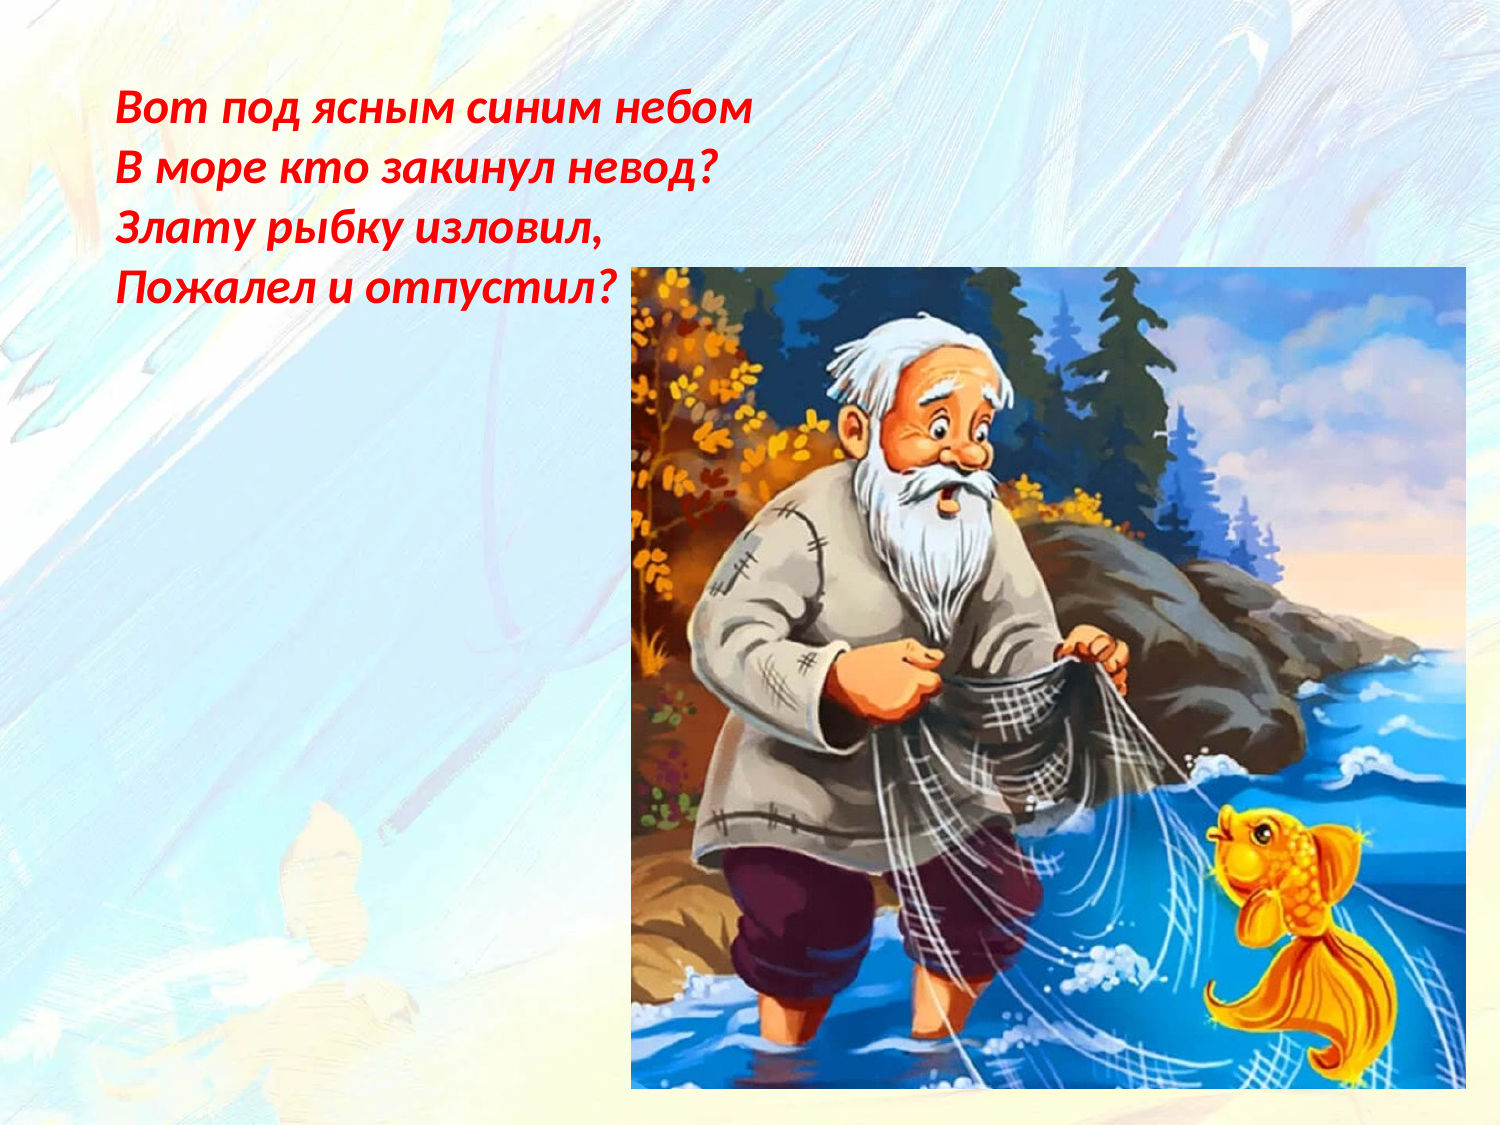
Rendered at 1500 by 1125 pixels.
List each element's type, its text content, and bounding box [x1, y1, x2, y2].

text_box Вот под ясным синим небом В море кто закинул невод? Злату рыбку изловил, Пожалел и отпустил? [100, 66, 851, 322]
picture [0, 0, 1500, 1125]
